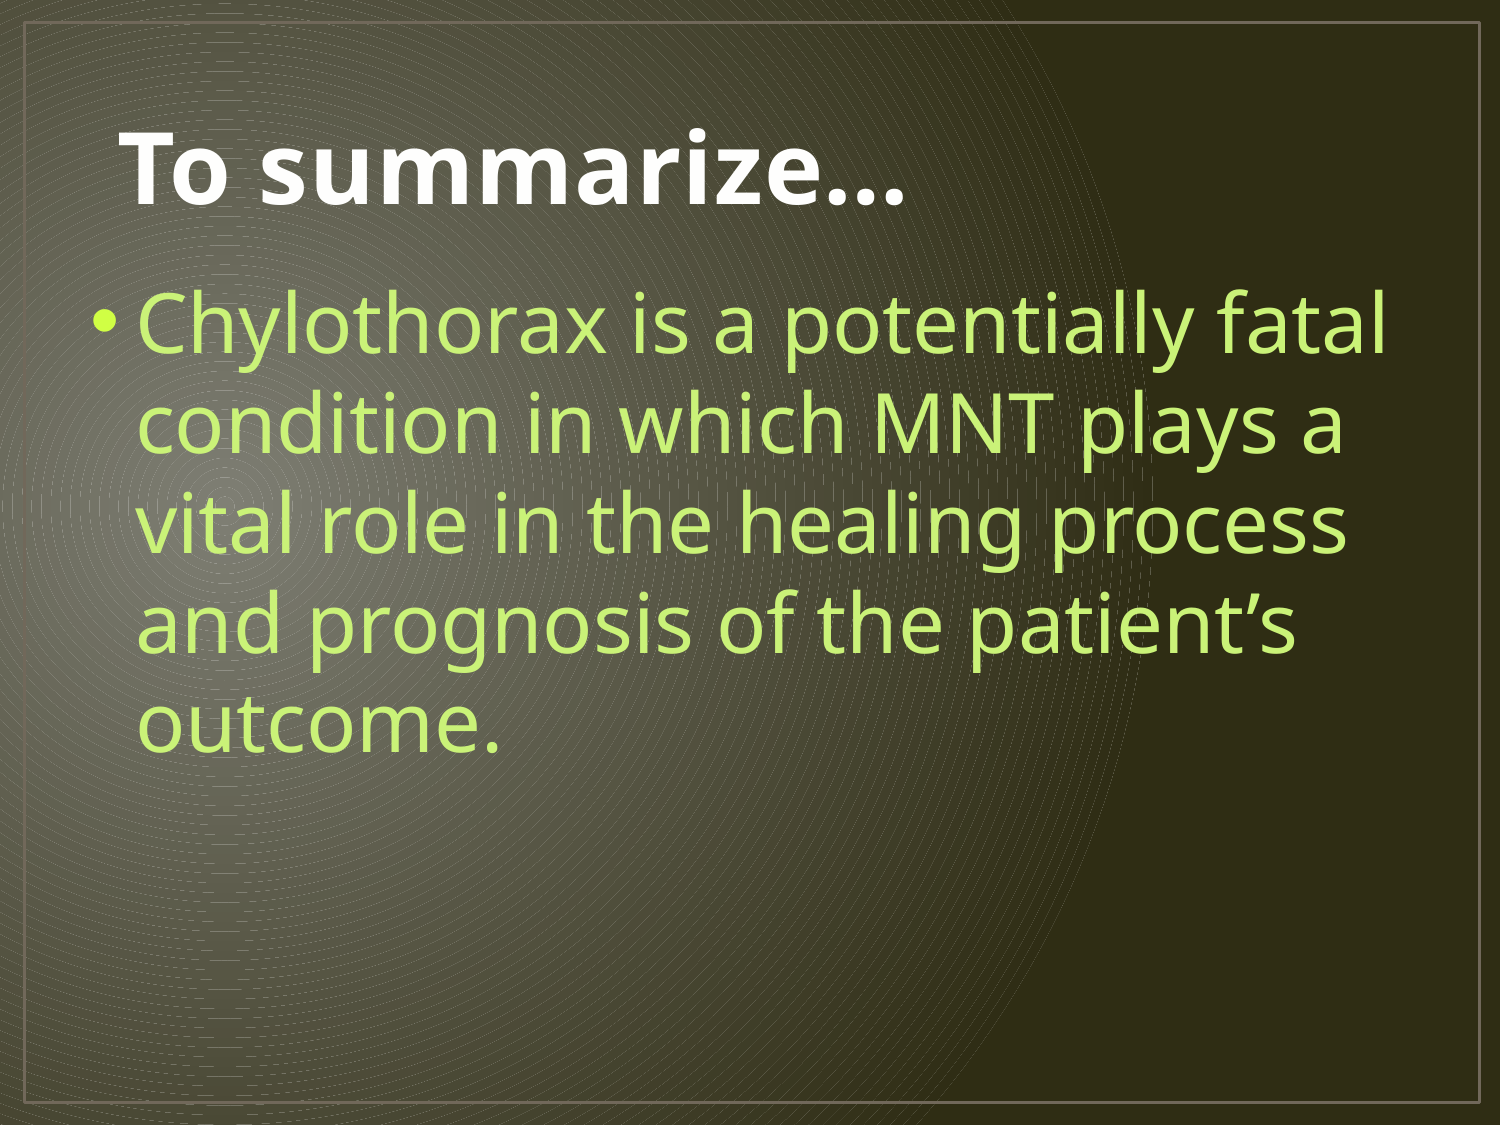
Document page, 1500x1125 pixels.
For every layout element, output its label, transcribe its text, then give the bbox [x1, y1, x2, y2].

title To summarize… [75, 45, 1425, 233]
list Chylothorax is a potentially fatal condition in which MNT plays a vital role in the healing process and prognosis of the patient’s outcome. [75, 262, 1425, 1005]
